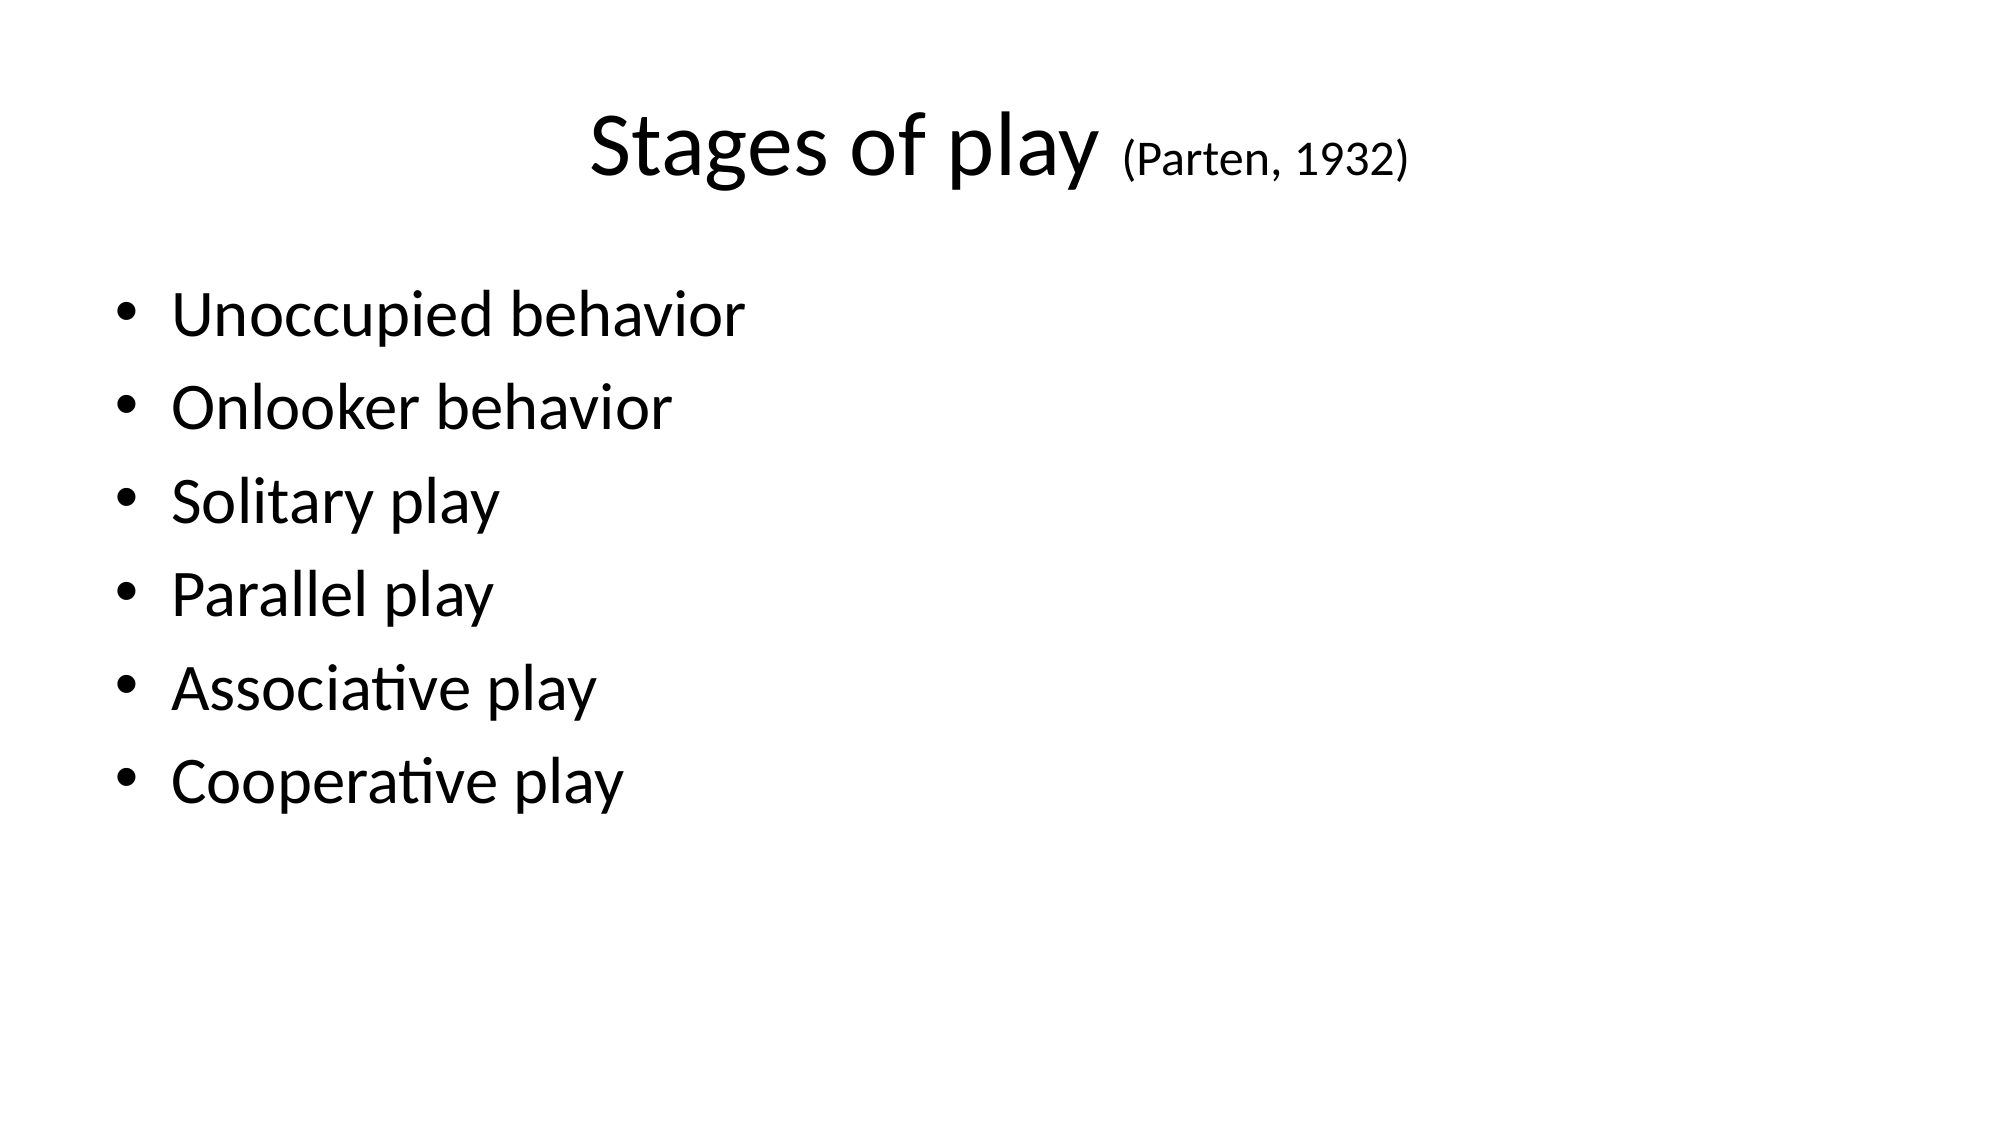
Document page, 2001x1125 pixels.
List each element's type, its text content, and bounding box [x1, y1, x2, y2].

list Unoccupied behavior Onlooker behavior Solitary play Parallel play Associative play Cooperative play [99, 262, 1900, 1005]
title Stages of play (Parten, 1932) [99, 45, 1900, 233]
